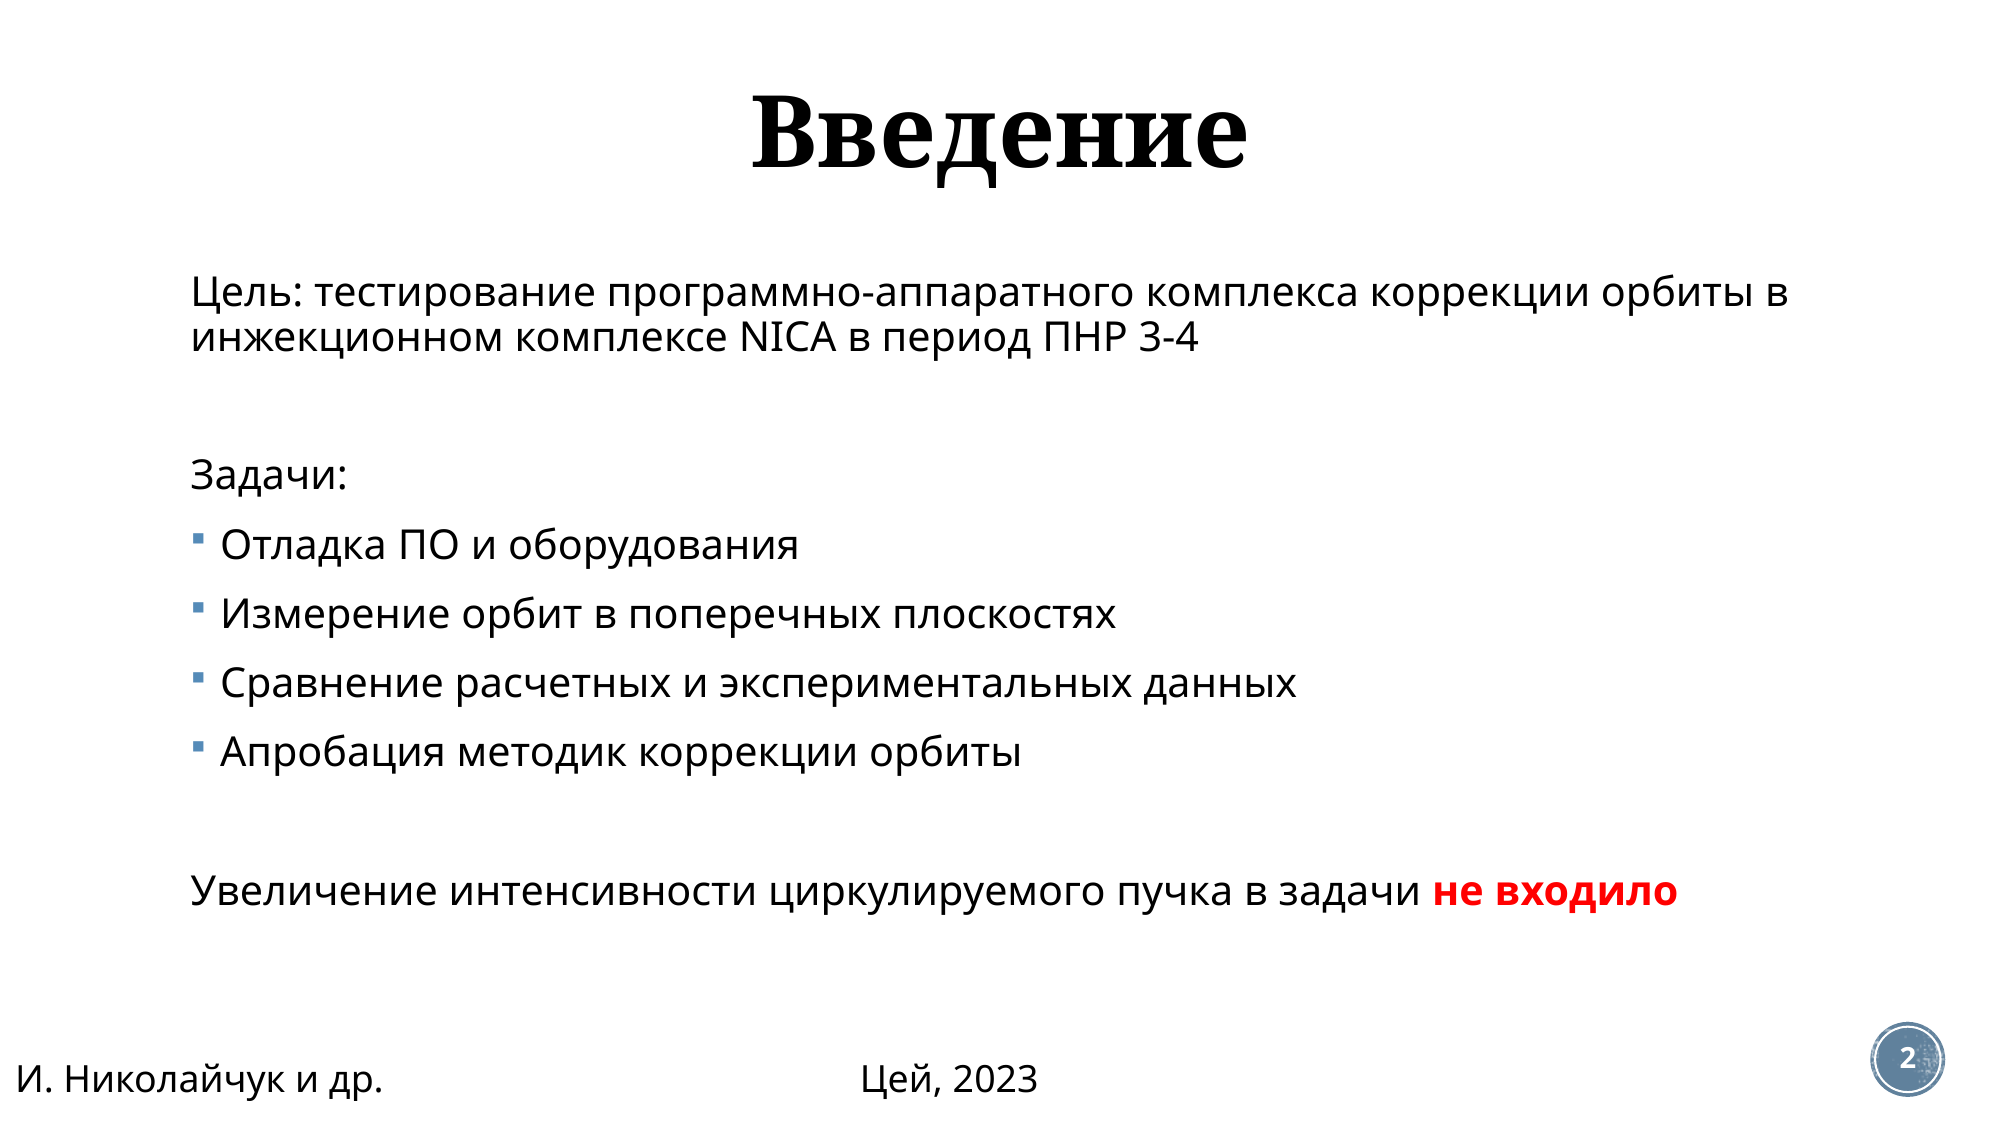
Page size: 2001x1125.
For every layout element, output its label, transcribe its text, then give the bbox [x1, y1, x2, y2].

title Введение [175, 2, 1826, 263]
footer И. Николайчук и др. Цей, 2023 [0, 1028, 1997, 1125]
list Цель: тестирование программно-аппаратного комплекса коррекции орбиты в инжекционном комплексе NICA в период ПНР 3-4 Задачи: Отладка ПО и оборудования Измерение орбит в поперечных плоскостях Сравнение расчетных и экспериментальных данных Апробация методик коррекции орбиты Увеличение интенсивности циркулируемого пучка в задачи не входило [175, 263, 1826, 929]
slide_number 2 [1855, 1028, 1961, 1089]
